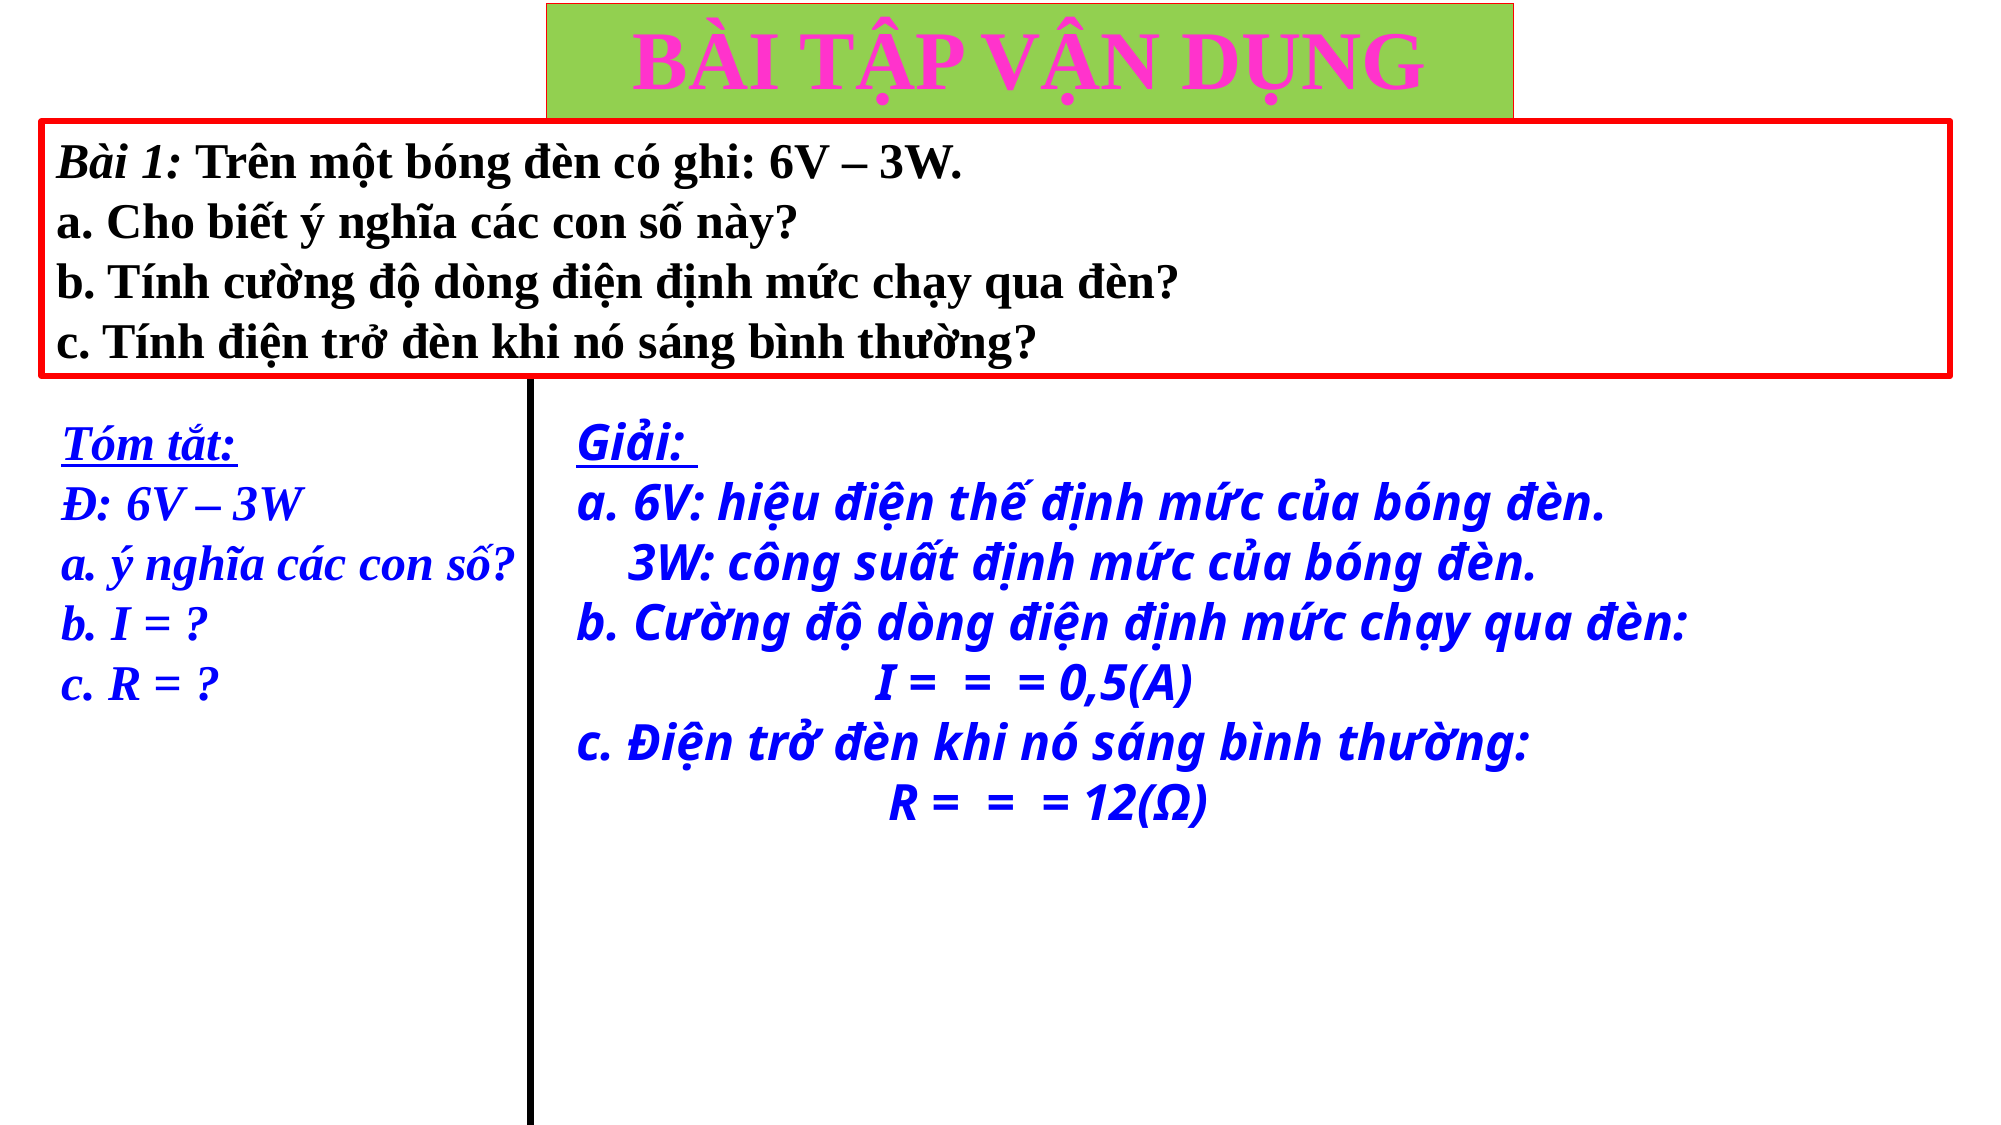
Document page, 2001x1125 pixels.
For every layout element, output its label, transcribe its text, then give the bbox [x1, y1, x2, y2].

text_box Tóm tắt: Đ: 6V – 3W a. ý nghĩa các con số? b. I = ? c. R = ? [531, 403, 1047, 719]
text_box Tóm tắt: Đ: 6V – 3W a. ý nghĩa các con số? b. I = ? c. R = ? [46, 403, 530, 719]
text_box Bài 1: Trên một bóng đèn có ghi: 6V – 3W. a. Cho biết ý nghĩa các con số này? b. Tính cường độ dòng điện định mức chạy qua đèn? c. Tính điện trở đèn khi nó sáng bình thường? [41, 121, 1950, 376]
title BÀI TẬP VẬN DỤNG [546, 3, 1514, 121]
